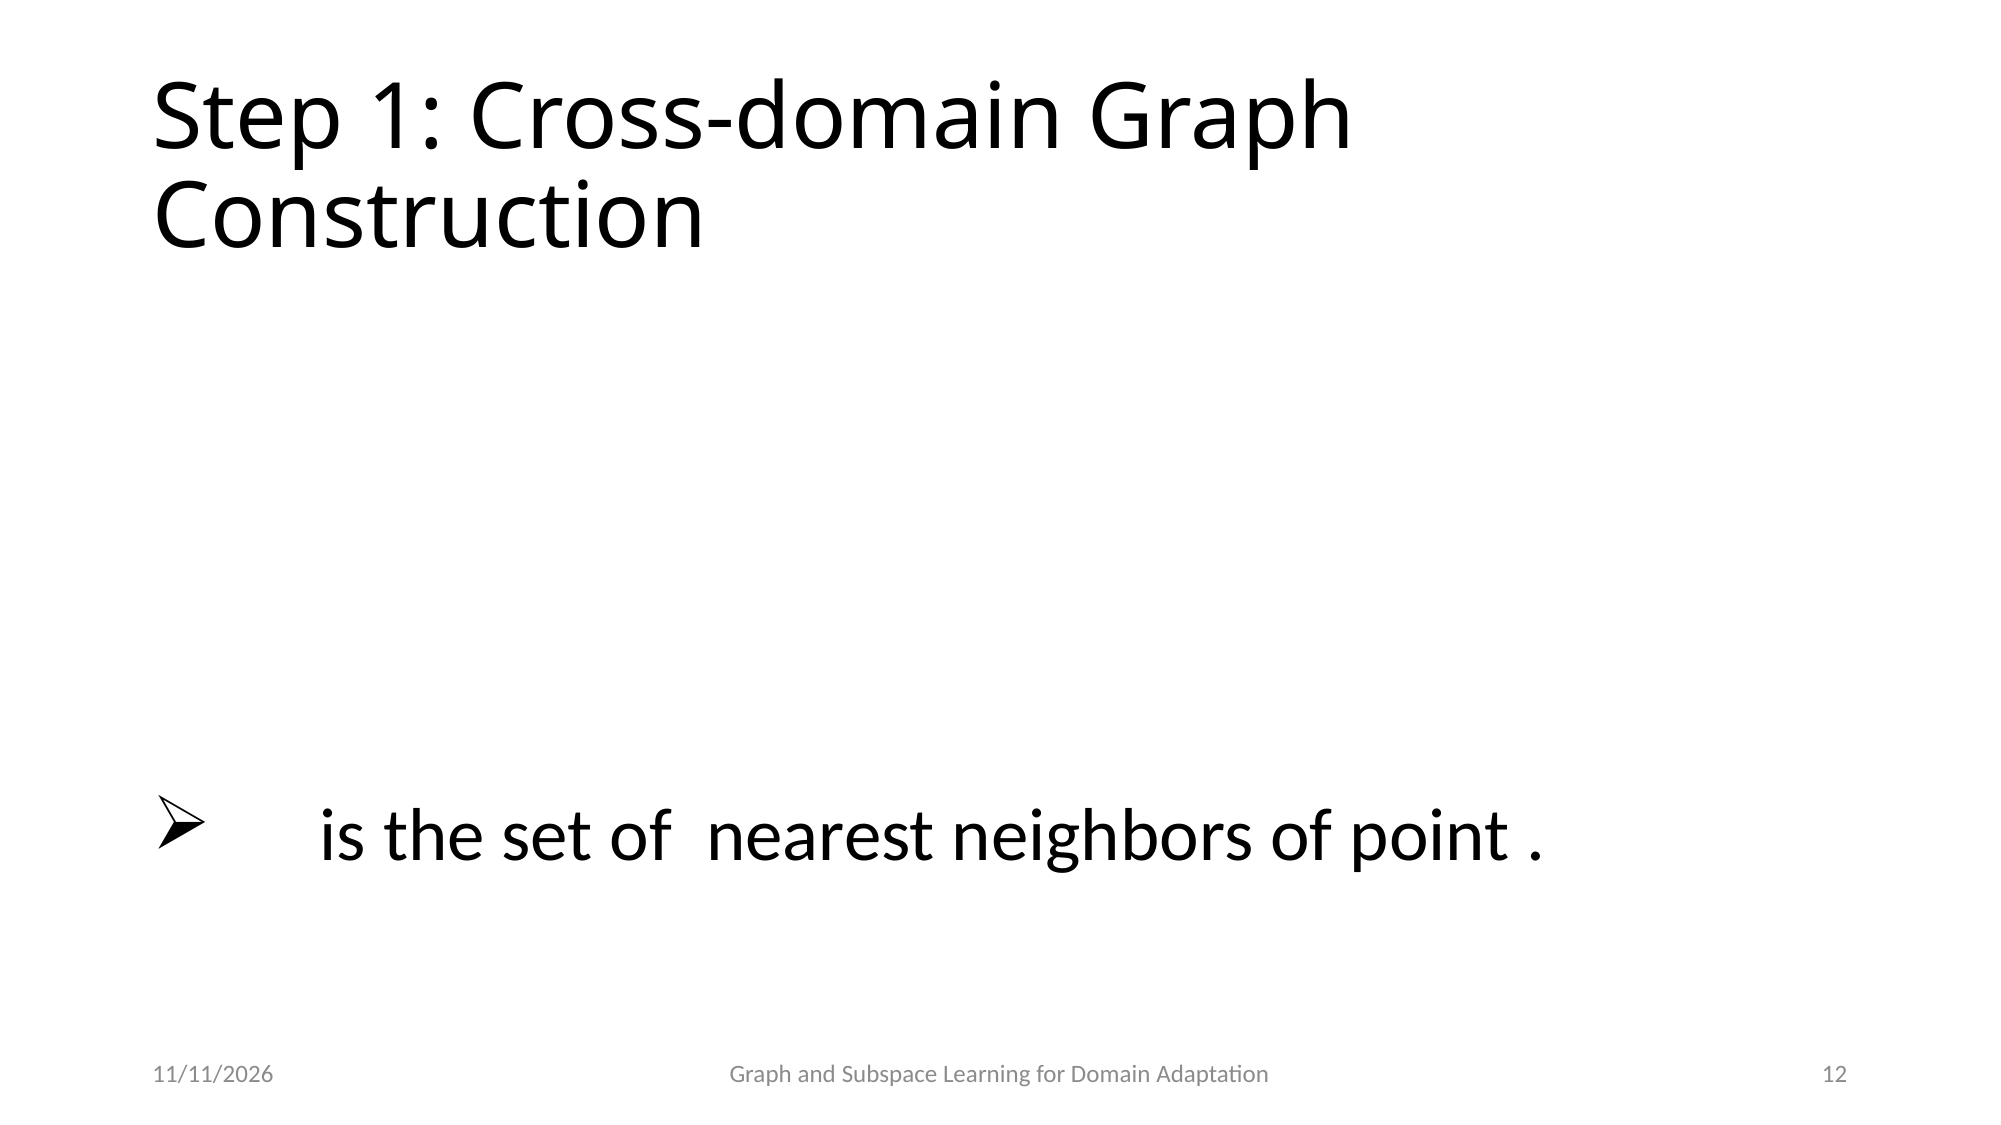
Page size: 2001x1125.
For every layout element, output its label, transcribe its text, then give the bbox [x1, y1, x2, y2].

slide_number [137, 1042, 588, 1103]
footer Graph and Subspace Learning for Domain Adaptation [662, 1042, 1338, 1103]
title Step 1: Cross-domain Graph Construction [137, 59, 1863, 278]
slide_number 12 [1412, 1042, 1863, 1103]
